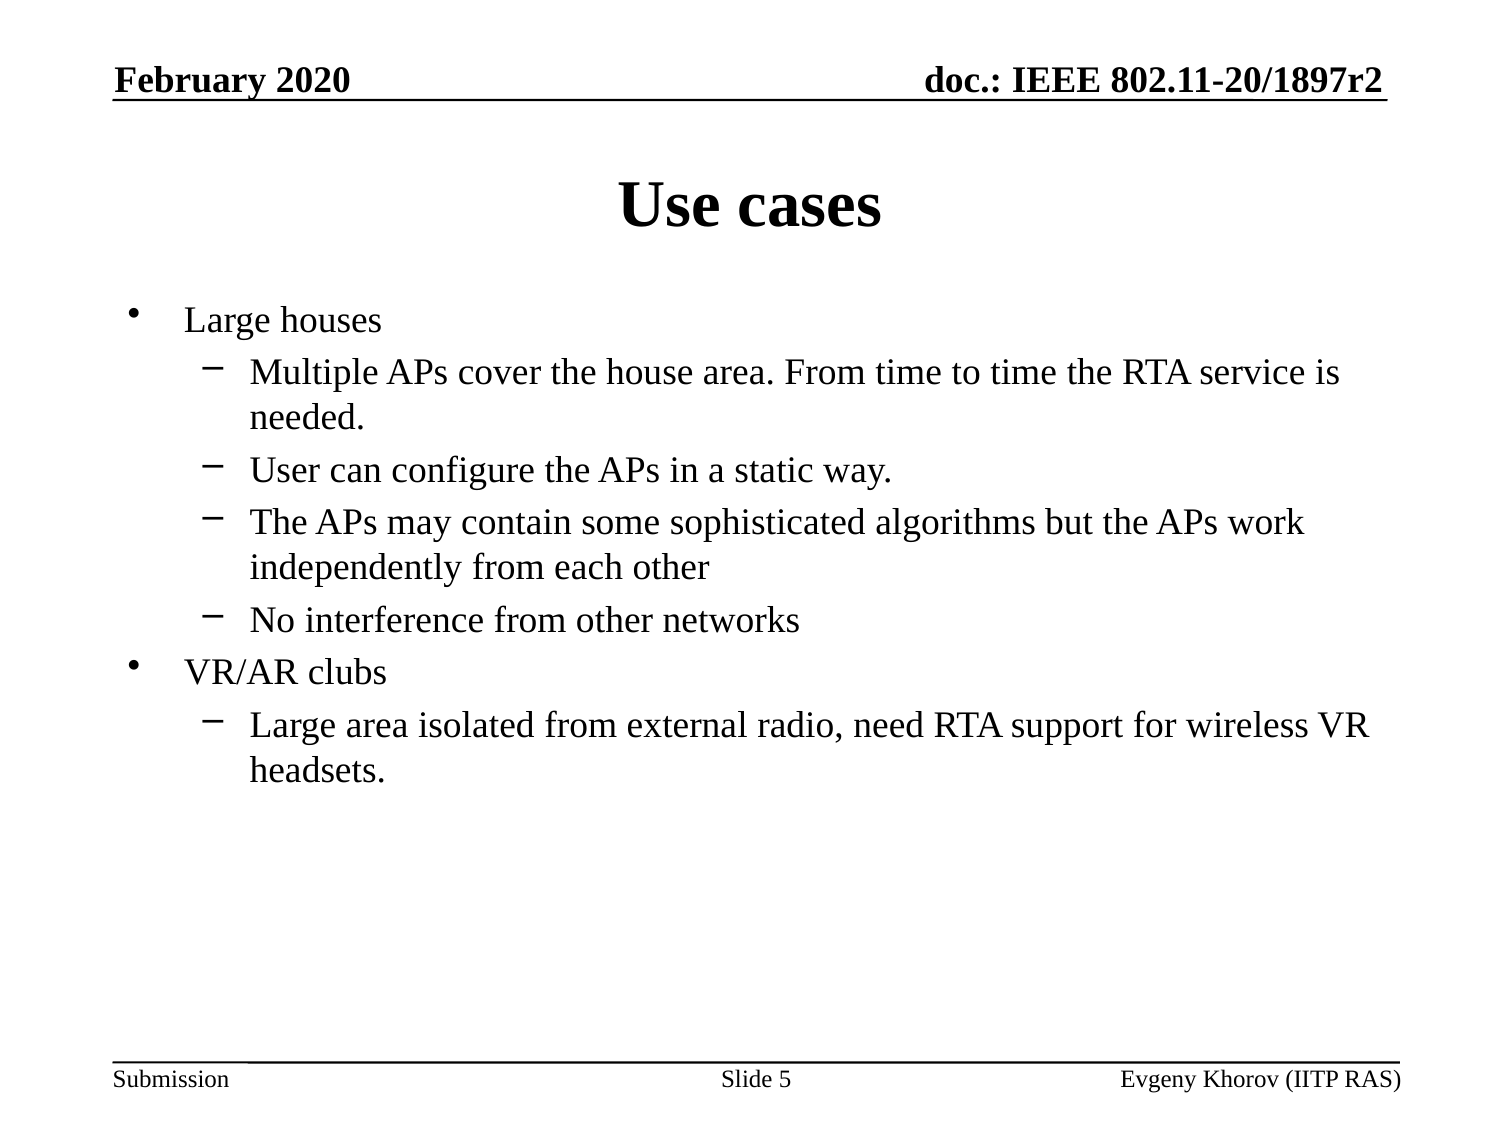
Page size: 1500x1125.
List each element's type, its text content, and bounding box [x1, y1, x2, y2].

slide_number 5 [712, 1061, 800, 1093]
footer Evgeny Khorov (IITP RAS) [949, 1061, 1402, 1093]
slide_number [114, 54, 354, 101]
title Use cases [112, 112, 1388, 287]
list Large houses Multiple APs cover the house area. From time to time the RTA service is needed. User can configure the APs in a static way. The APs may contain some sophisticated algorithms but the APs work independently from each other No interference from other networks VR/AR clubs Large area isolated from external radio, need RTA support for wireless VR headsets. [112, 287, 1388, 963]
